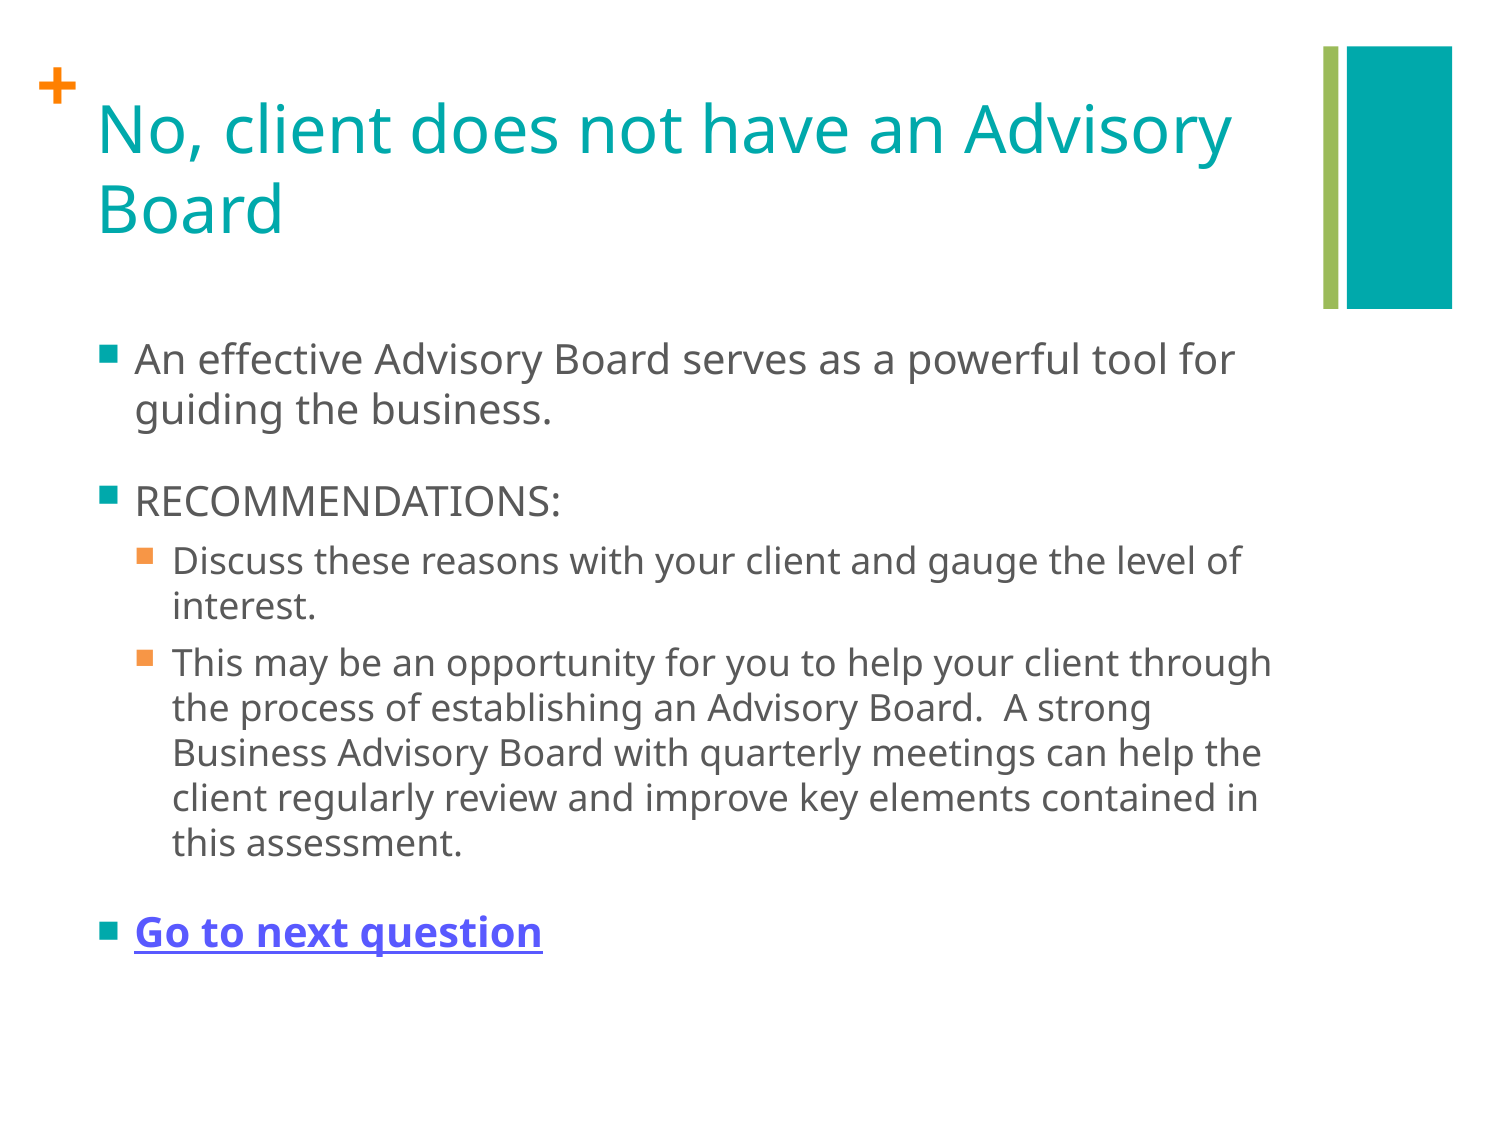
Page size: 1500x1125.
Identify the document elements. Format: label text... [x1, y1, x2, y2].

list An effective Advisory Board serves as a powerful tool for guiding the business. RECOMMENDATIONS: Discuss these reasons with your client and gauge the level of interest. This may be an opportunity for you to help your client through the process of establishing an Advisory Board. A strong Business Advisory Board with quarterly meetings can help the client regularly review and improve key elements contained in this assessment. Go to next question [81, 324, 1322, 1005]
title No, client does not have an Advisory Board [81, 79, 1322, 263]
